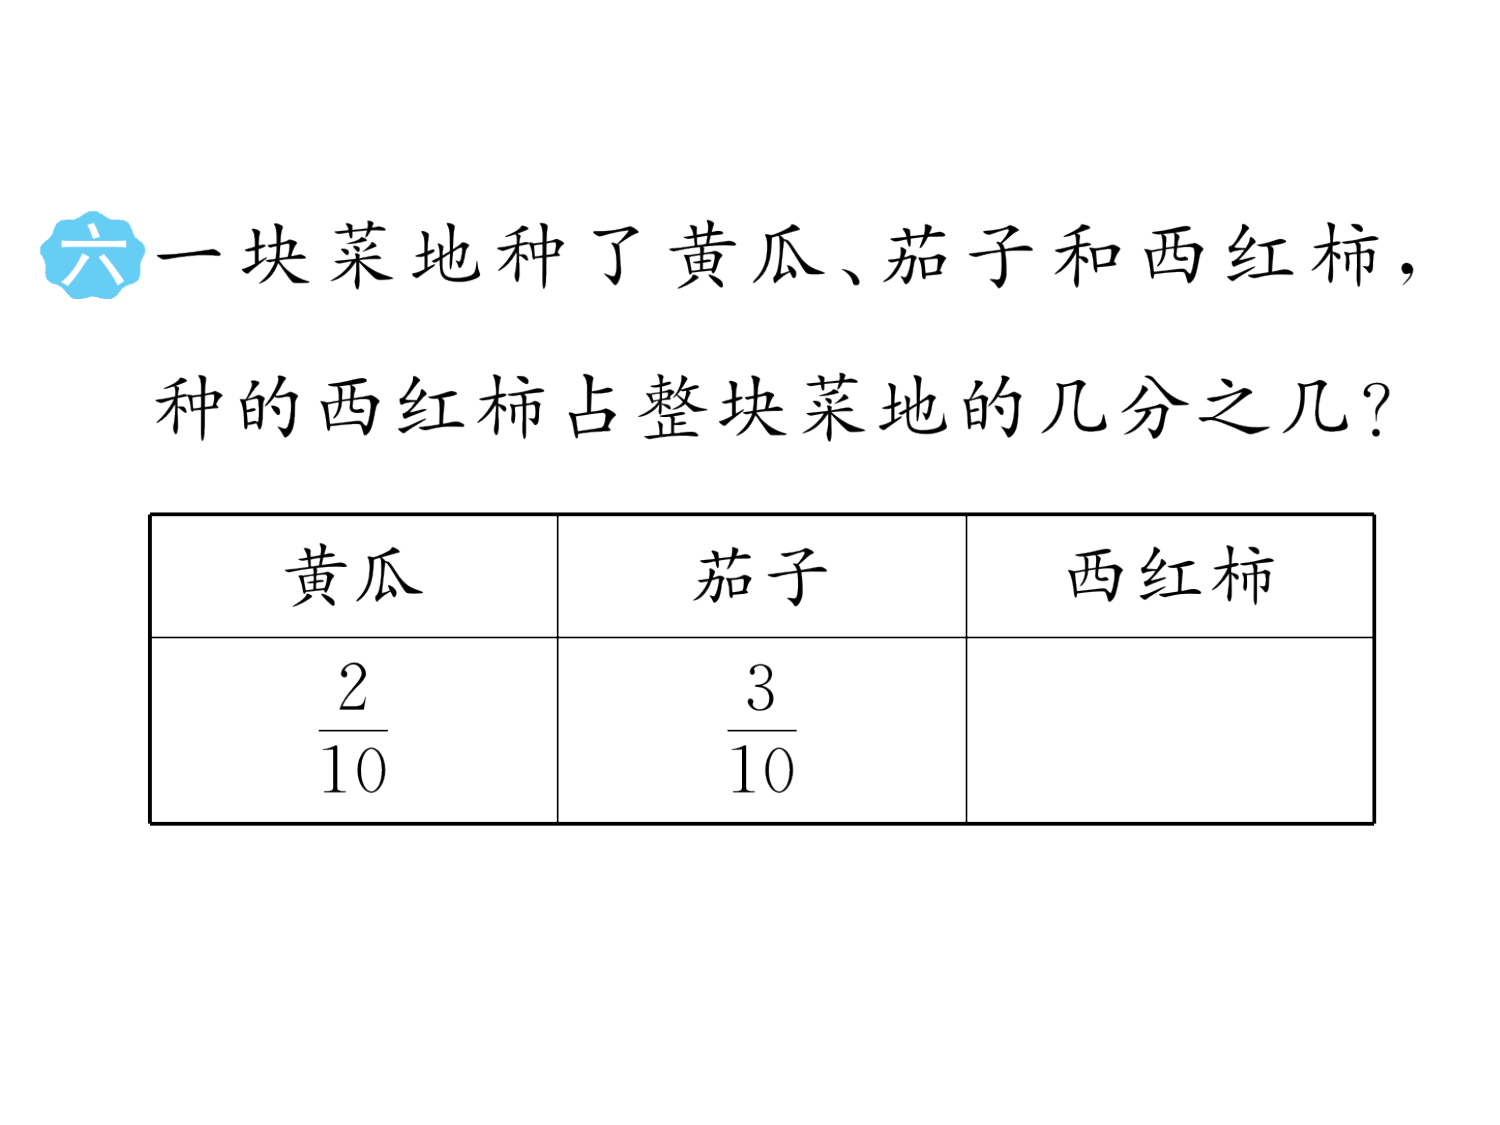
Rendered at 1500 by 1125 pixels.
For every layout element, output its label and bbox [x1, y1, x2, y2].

picture [35, 177, 1453, 860]
